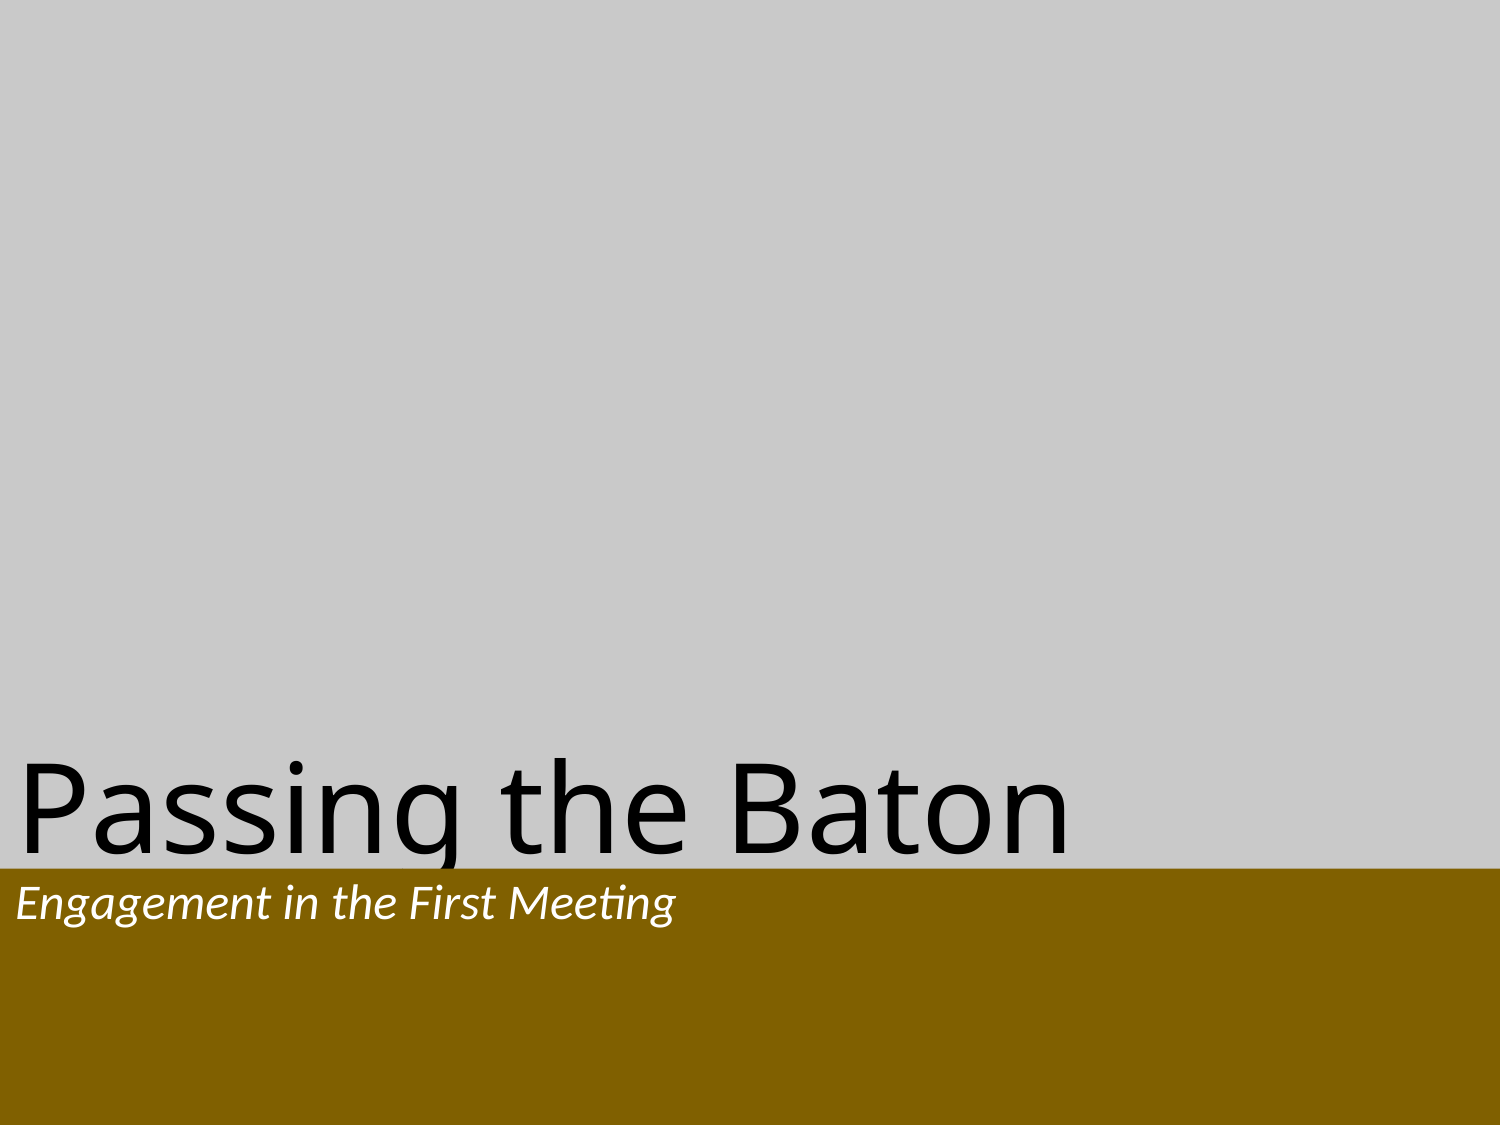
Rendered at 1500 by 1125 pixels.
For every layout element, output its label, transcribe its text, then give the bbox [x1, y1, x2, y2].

title Passing the Baton [0, 0, 1500, 868]
list Engagement in the First Meeting [0, 868, 1500, 1125]
